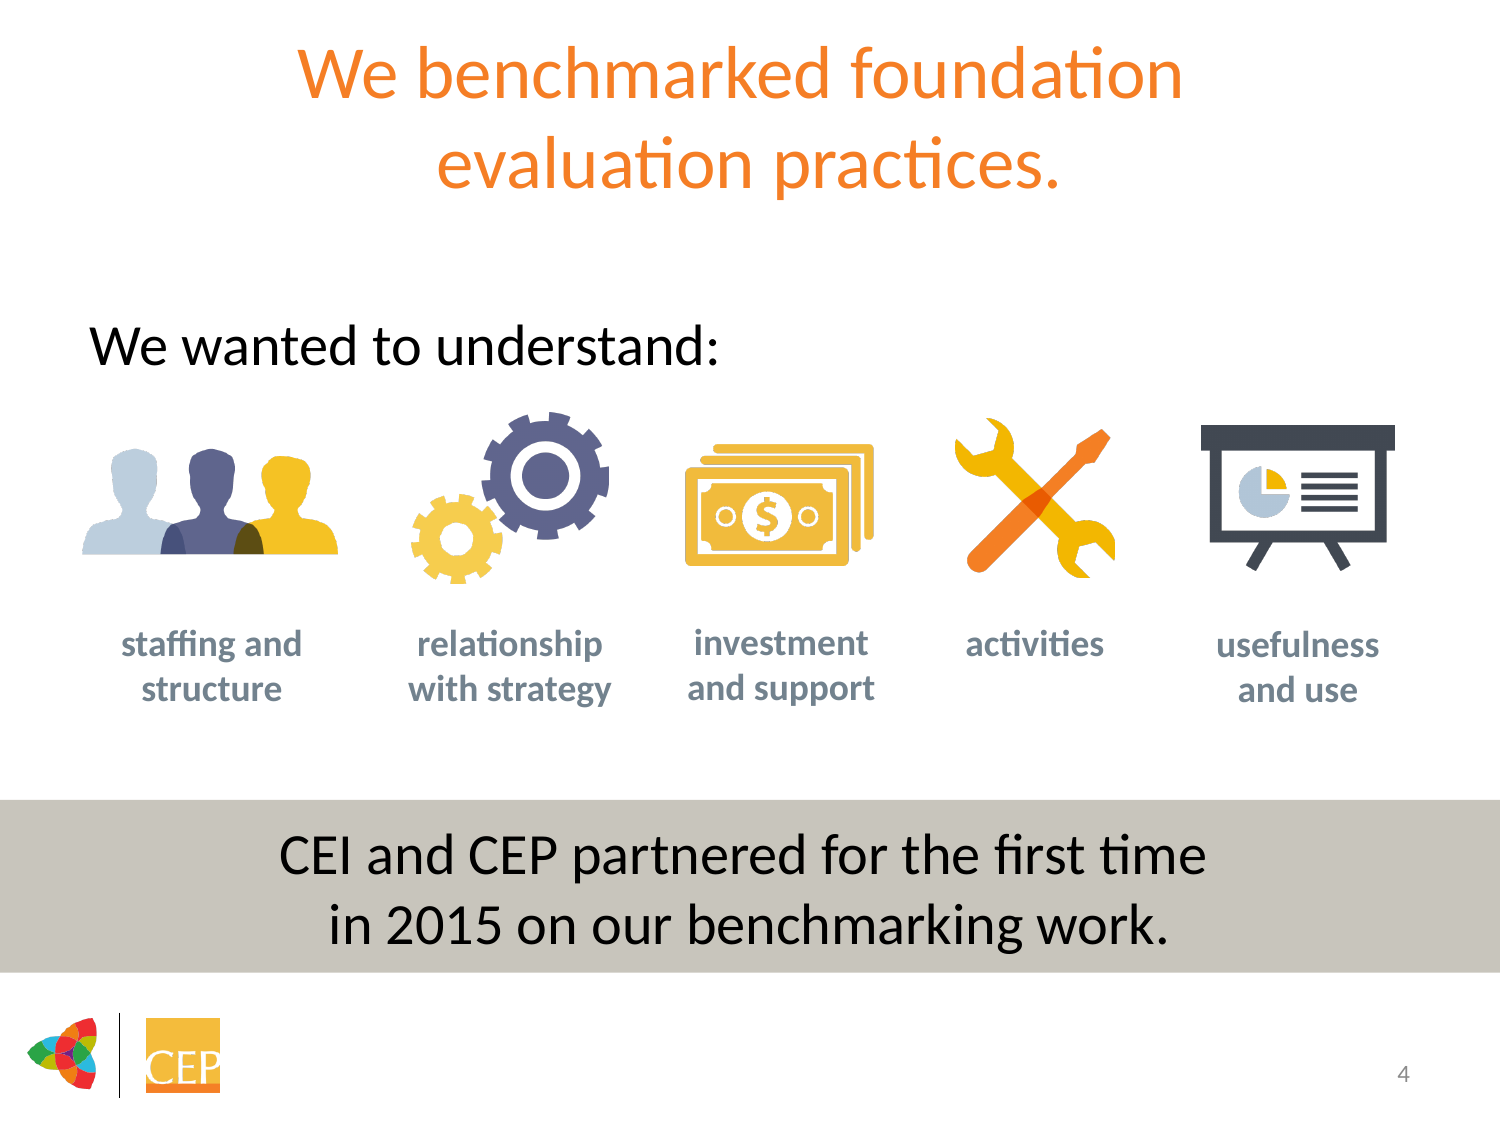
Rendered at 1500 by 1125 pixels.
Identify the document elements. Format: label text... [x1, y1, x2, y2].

picture [146, 1018, 220, 1093]
list We wanted to understand: [75, 299, 1425, 799]
picture [24, 1018, 102, 1093]
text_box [70, 402, 1420, 719]
slide_number 4 [1074, 1042, 1425, 1103]
title We benchmarked foundation evaluation practices. [0, 27, 1500, 200]
text_box CEI and CEP partnered for the first time in 2015 on our benchmarking work. [0, 799, 1500, 973]
